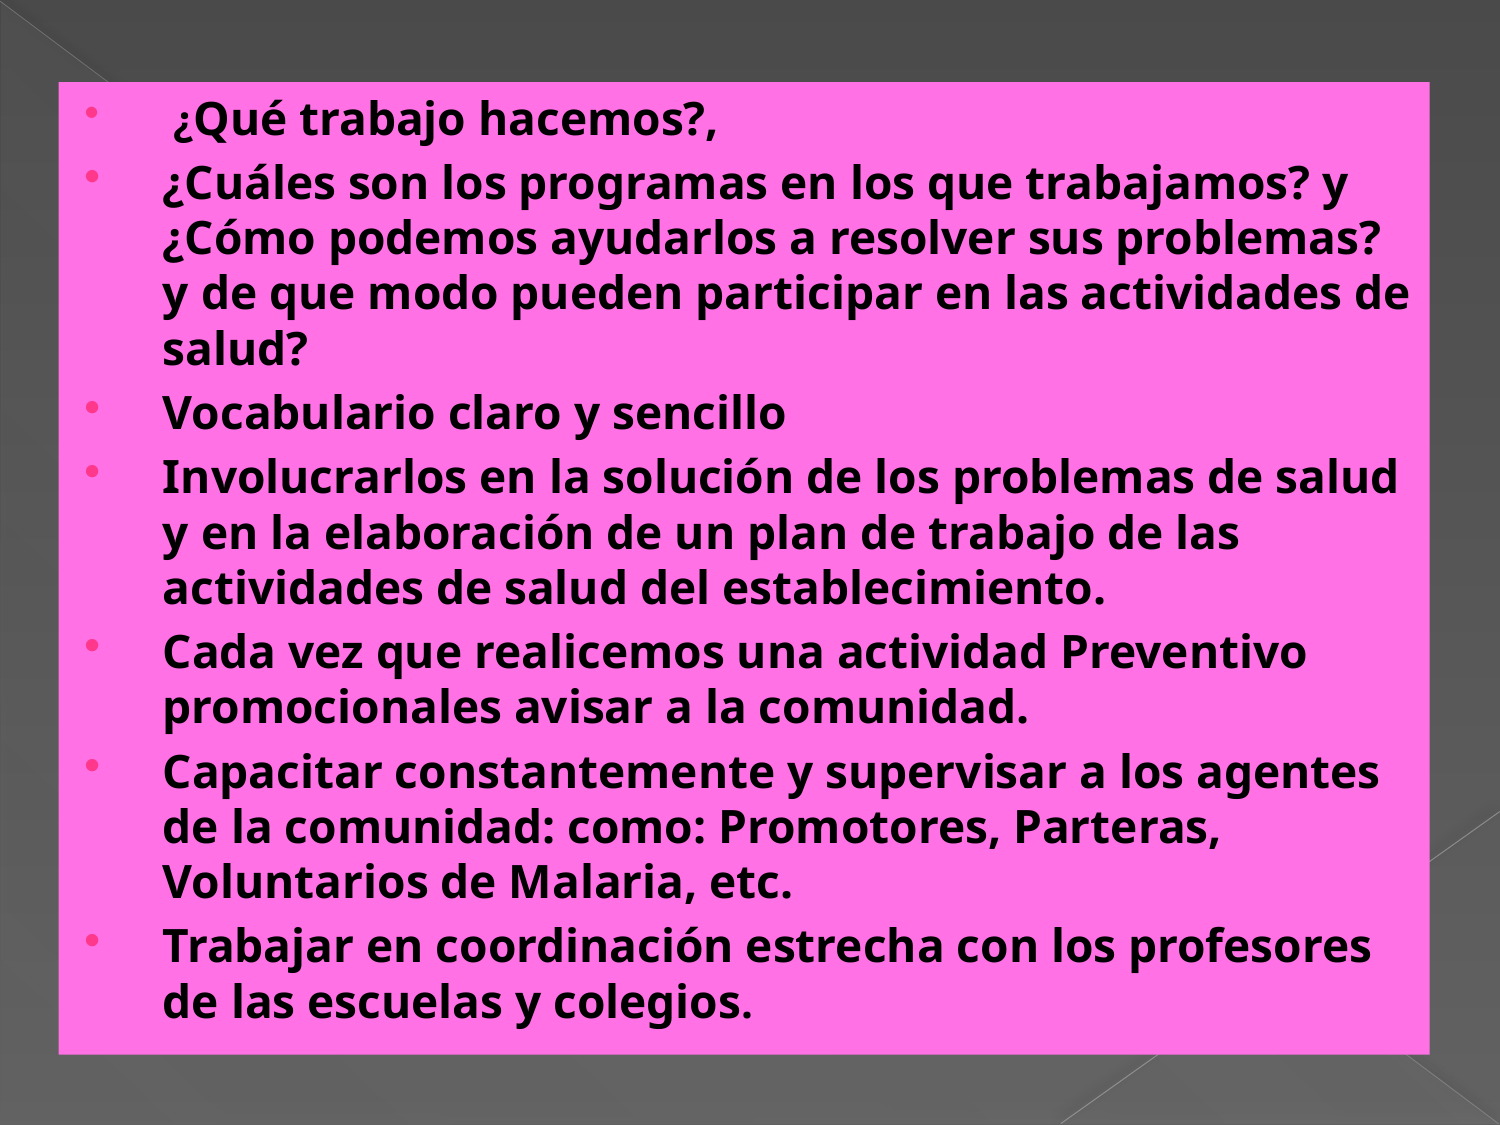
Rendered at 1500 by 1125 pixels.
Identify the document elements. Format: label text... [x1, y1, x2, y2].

list ¿Qué trabajo hacemos?, ¿Cuáles son los programas en los que trabajamos? y ¿Cómo podemos ayudarlos a resolver sus problemas? y de que modo pueden participar en las actividades de salud? Vocabulario claro y sencillo Involucrarlos en la solución de los problemas de salud y en la elaboración de un plan de trabajo de las actividades de salud del establecimiento. Cada vez que realicemos una actividad Preventivo promocionales avisar a la comunidad. Capacitar constantemente y supervisar a los agentes de la comunidad: como: Promotores, Parteras, Voluntarios de Malaria, etc. Trabajar en coordinación estrecha con los profesores de las escuelas y colegios. [58, 82, 1430, 1055]
